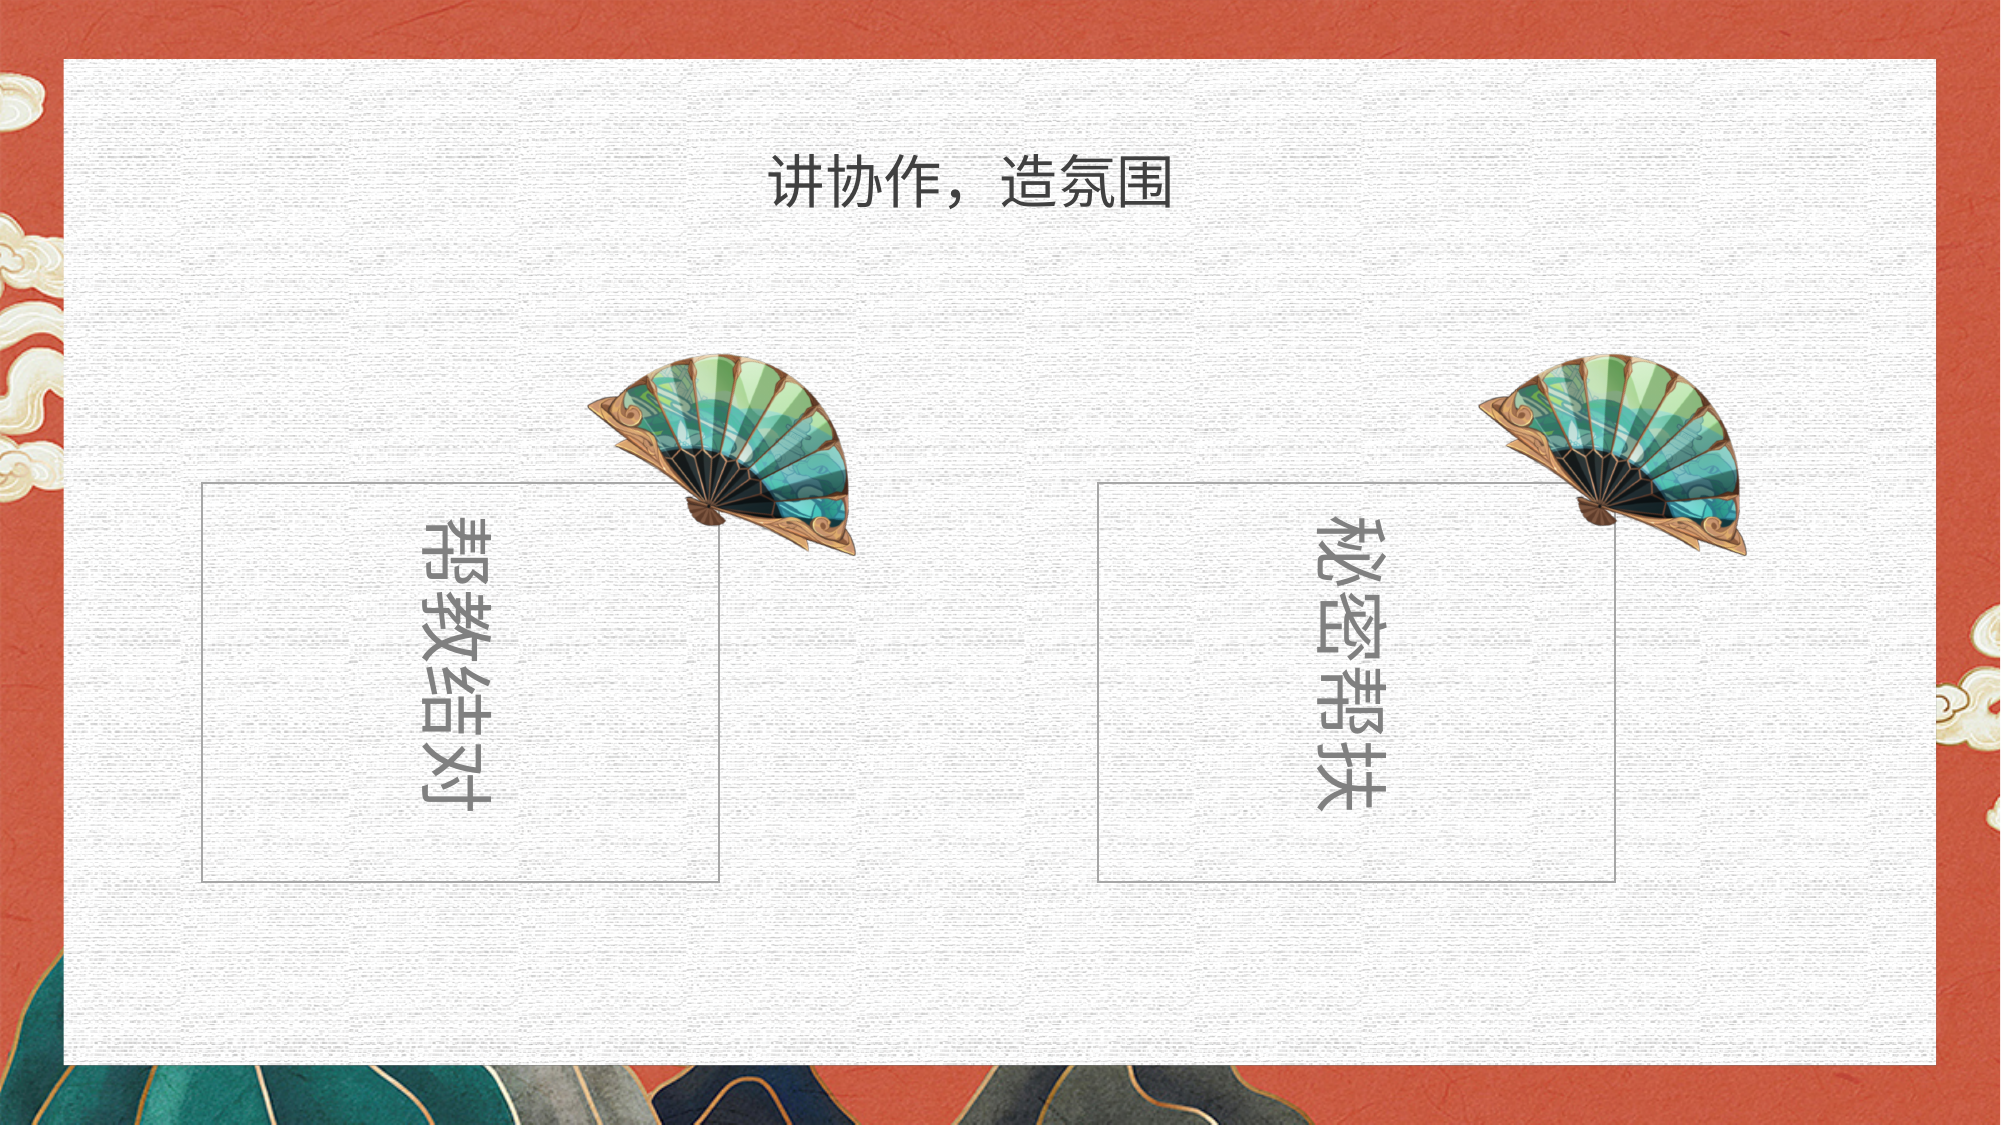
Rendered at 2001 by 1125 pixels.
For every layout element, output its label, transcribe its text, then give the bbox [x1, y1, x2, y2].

text_box [63, 58, 1937, 1067]
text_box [202, 341, 1798, 883]
text_box 讲协作，造氛围 [752, 138, 1190, 223]
picture [0, 0, 2001, 1125]
